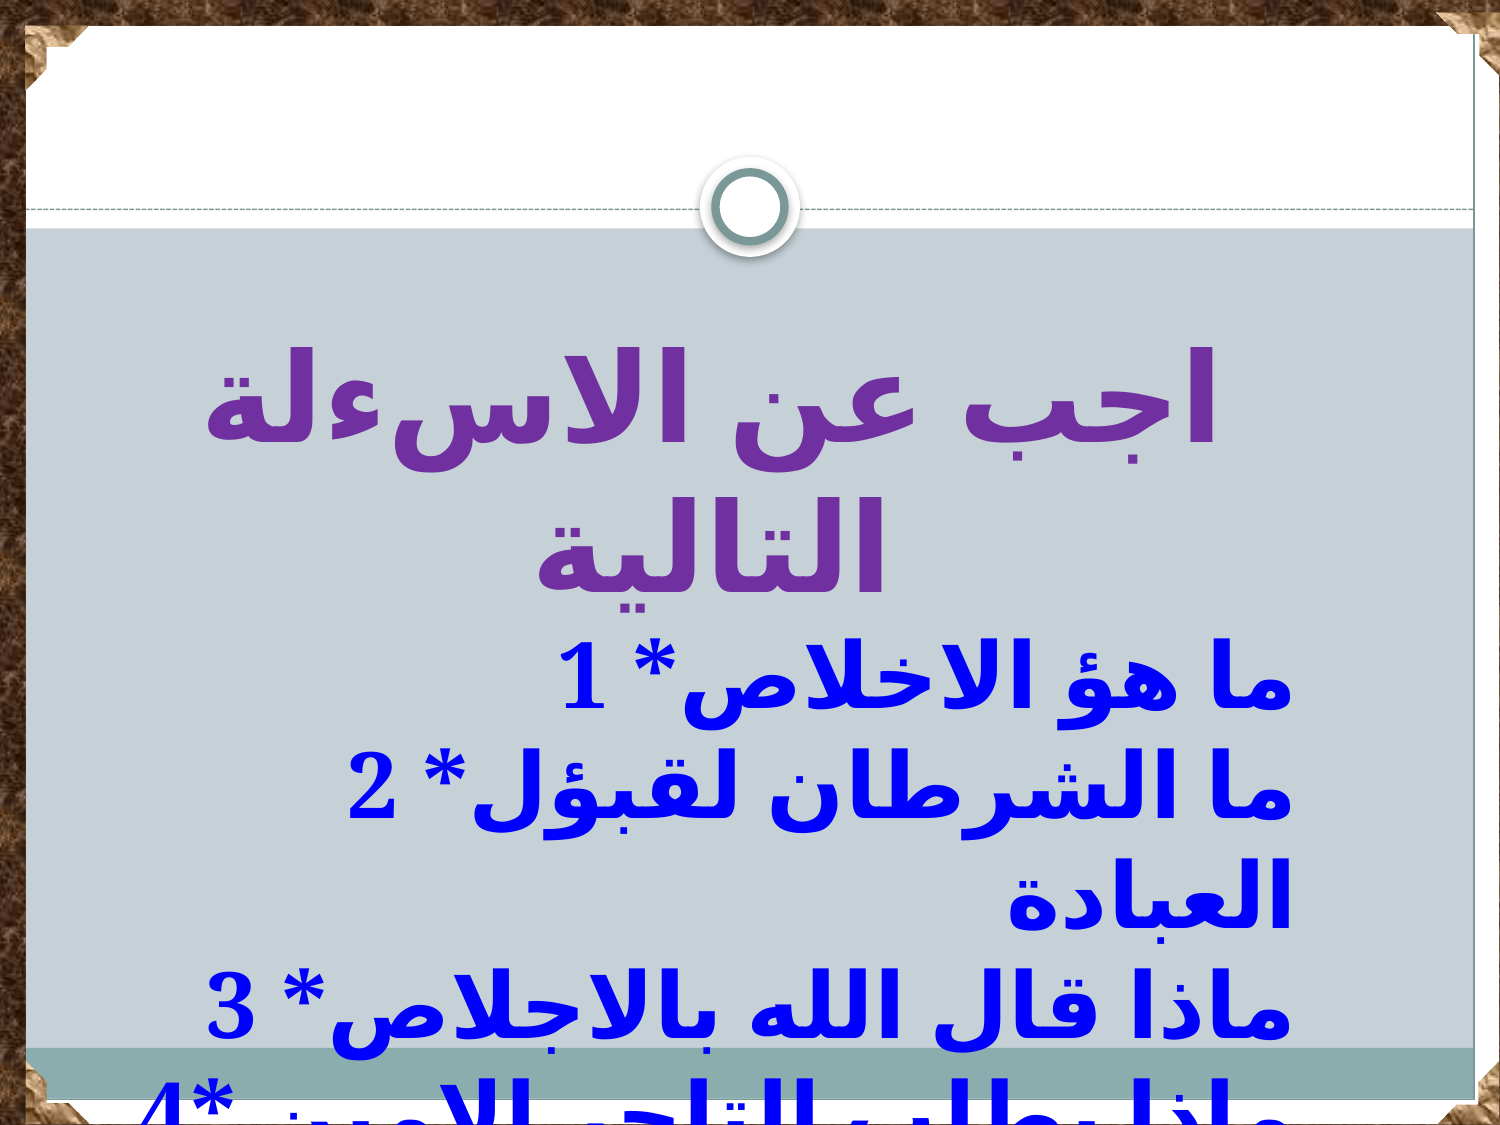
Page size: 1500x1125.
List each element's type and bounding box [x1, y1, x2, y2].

text_box [0, 0, 1500, 1125]
